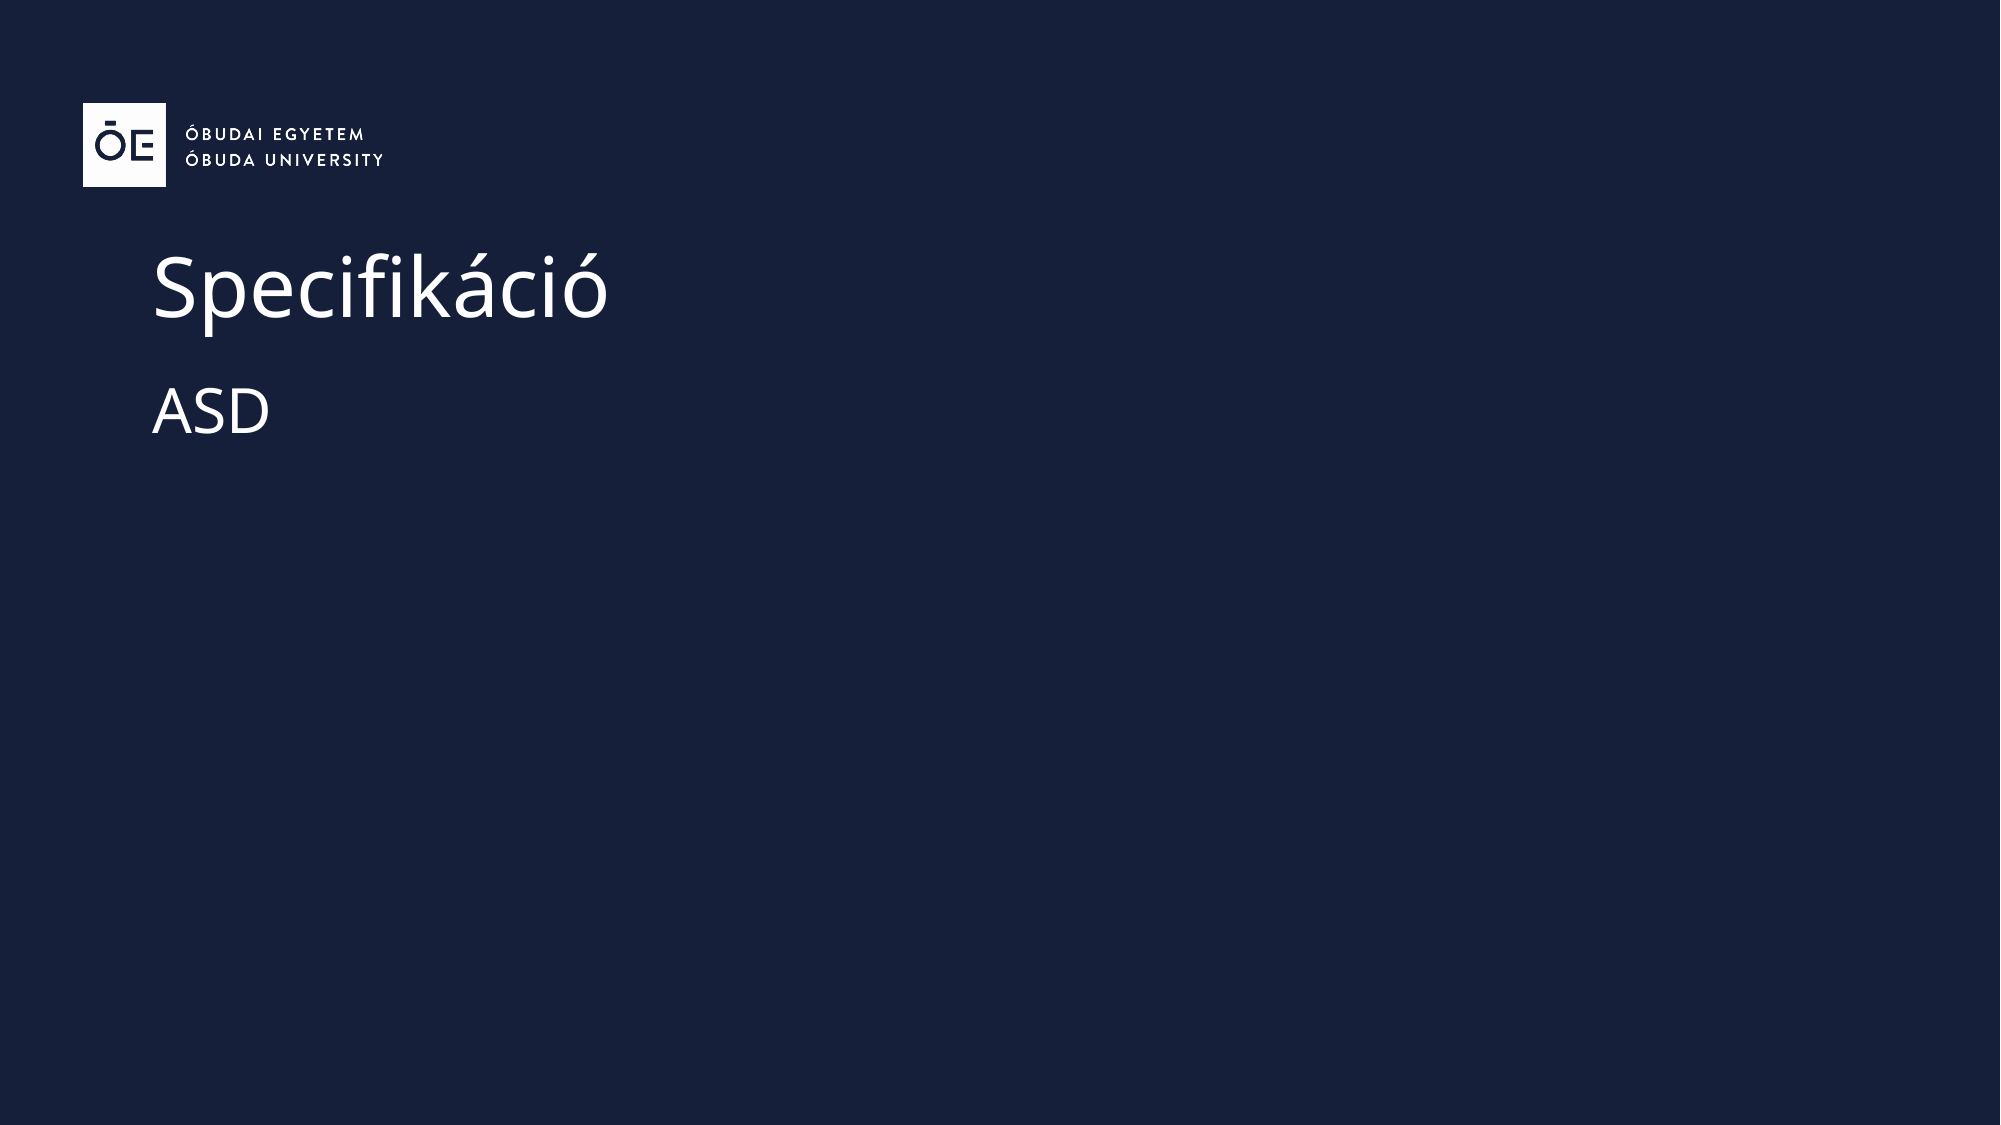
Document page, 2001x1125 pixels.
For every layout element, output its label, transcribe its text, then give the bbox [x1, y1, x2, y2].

list ASD [137, 371, 1863, 1024]
title Specifikáció [137, 245, 1863, 337]
